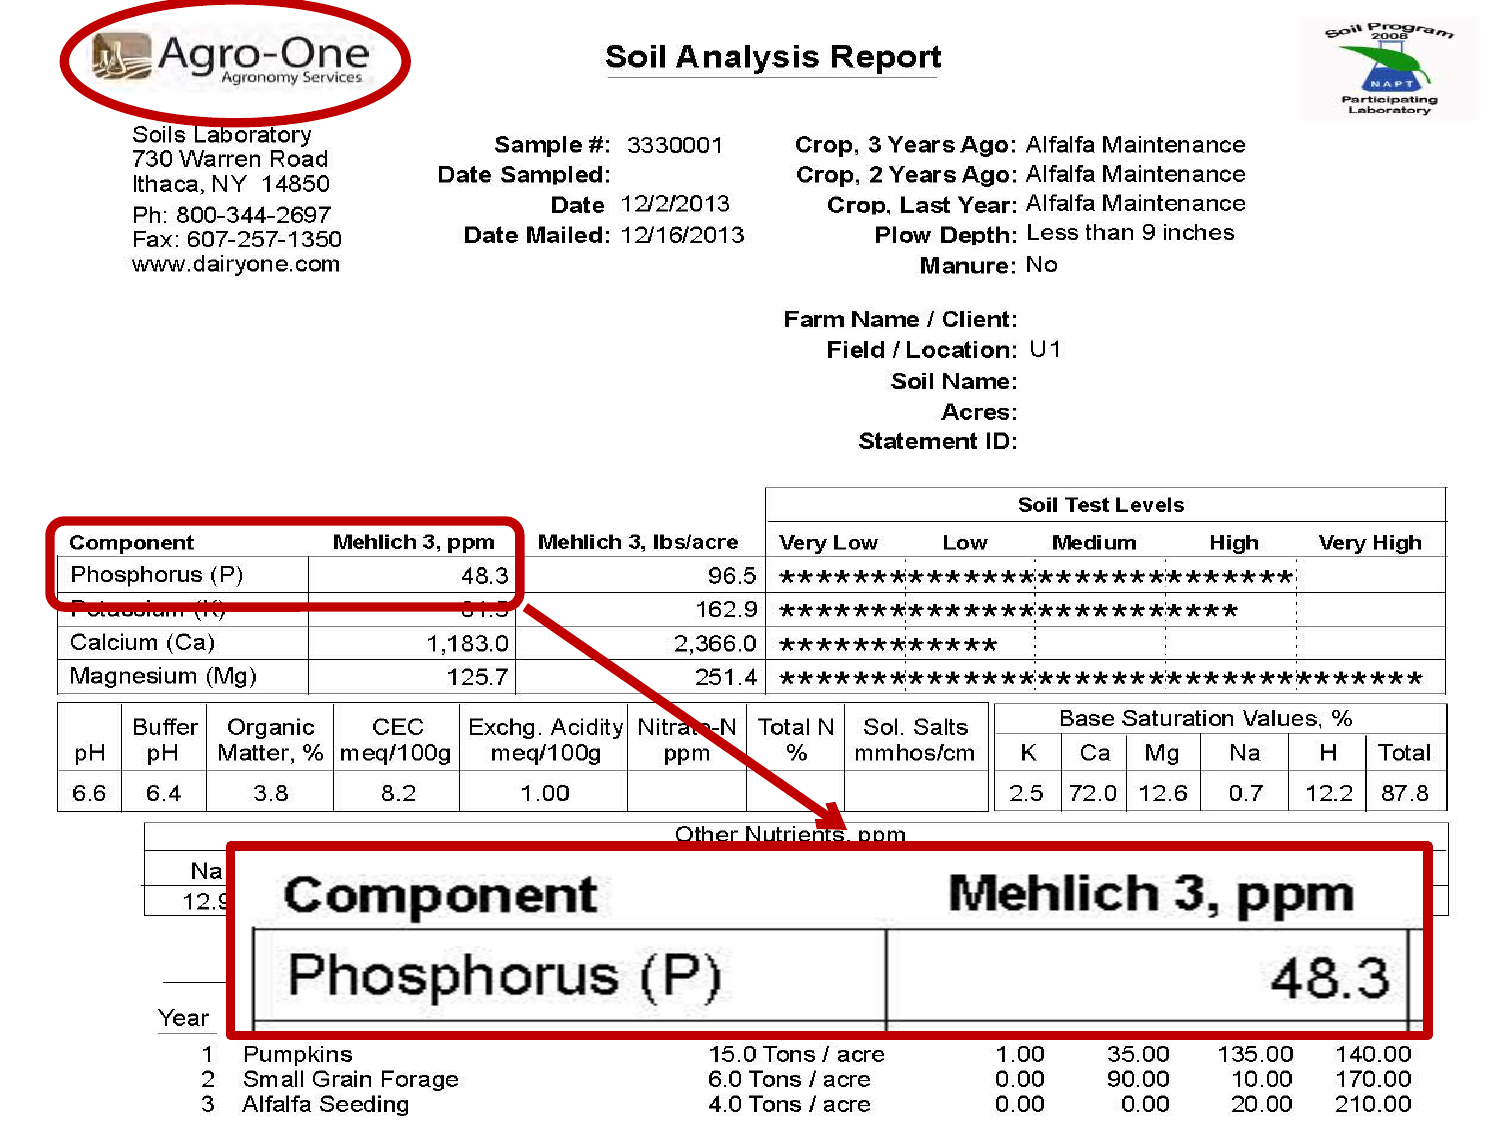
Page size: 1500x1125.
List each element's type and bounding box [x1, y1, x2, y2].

picture [0, 0, 1500, 1125]
text_box [524, 606, 848, 831]
